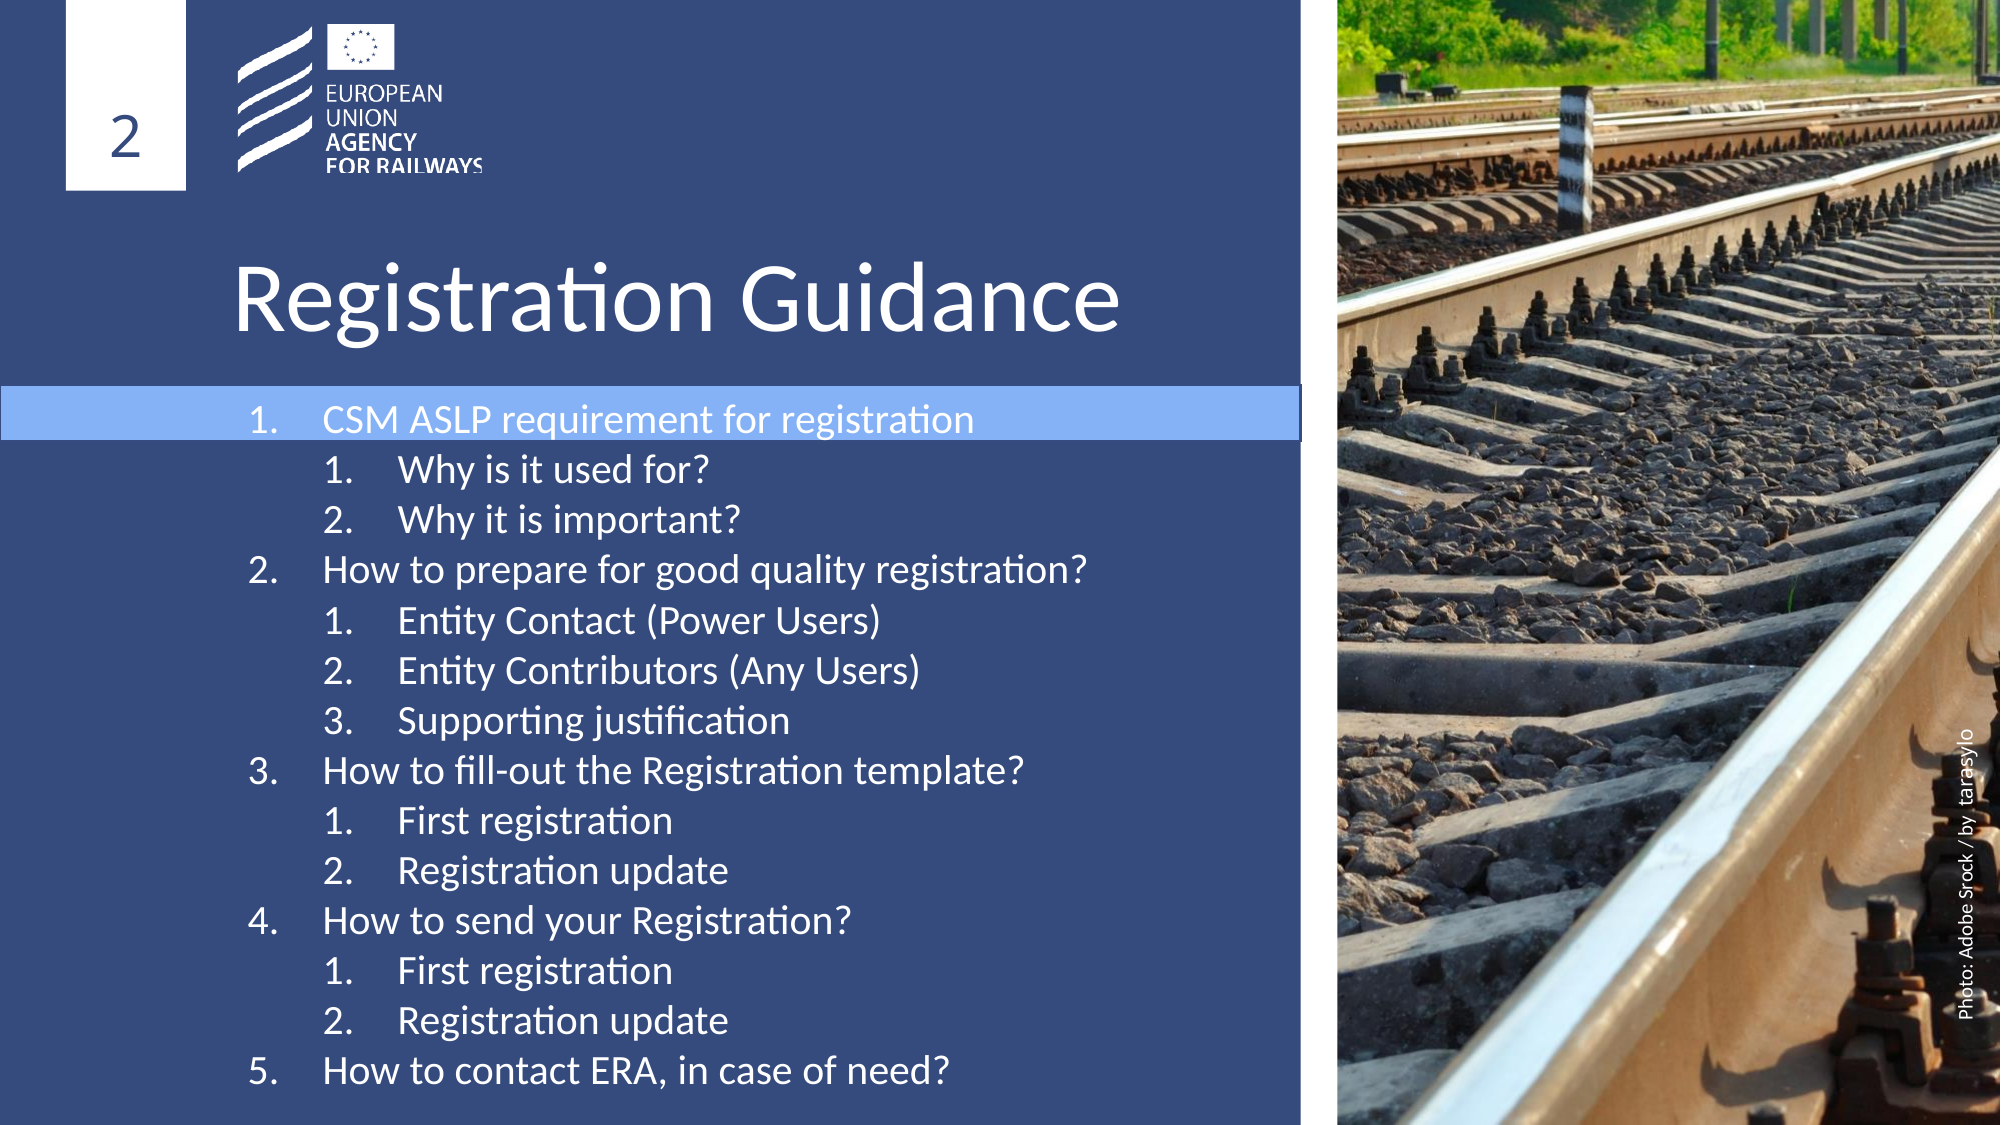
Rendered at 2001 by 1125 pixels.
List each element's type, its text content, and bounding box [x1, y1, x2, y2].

text_box [0, 384, 232, 442]
picture [1337, 0, 2000, 1125]
text_box Registration Guidance [232, 194, 1158, 404]
text_box [1300, 0, 1337, 1125]
text_box CSM ASLP requirement for registration Why is it used for? Why it is important? How to prepare for good quality registration? Entity Contact (Power Users) Entity Contributors (Any Users) Supporting justification How to fill-out the Registration template? First registration Registration update How to send your Registration? First registration Registration update How to contact ERA, in case of need? [232, 384, 1301, 1100]
